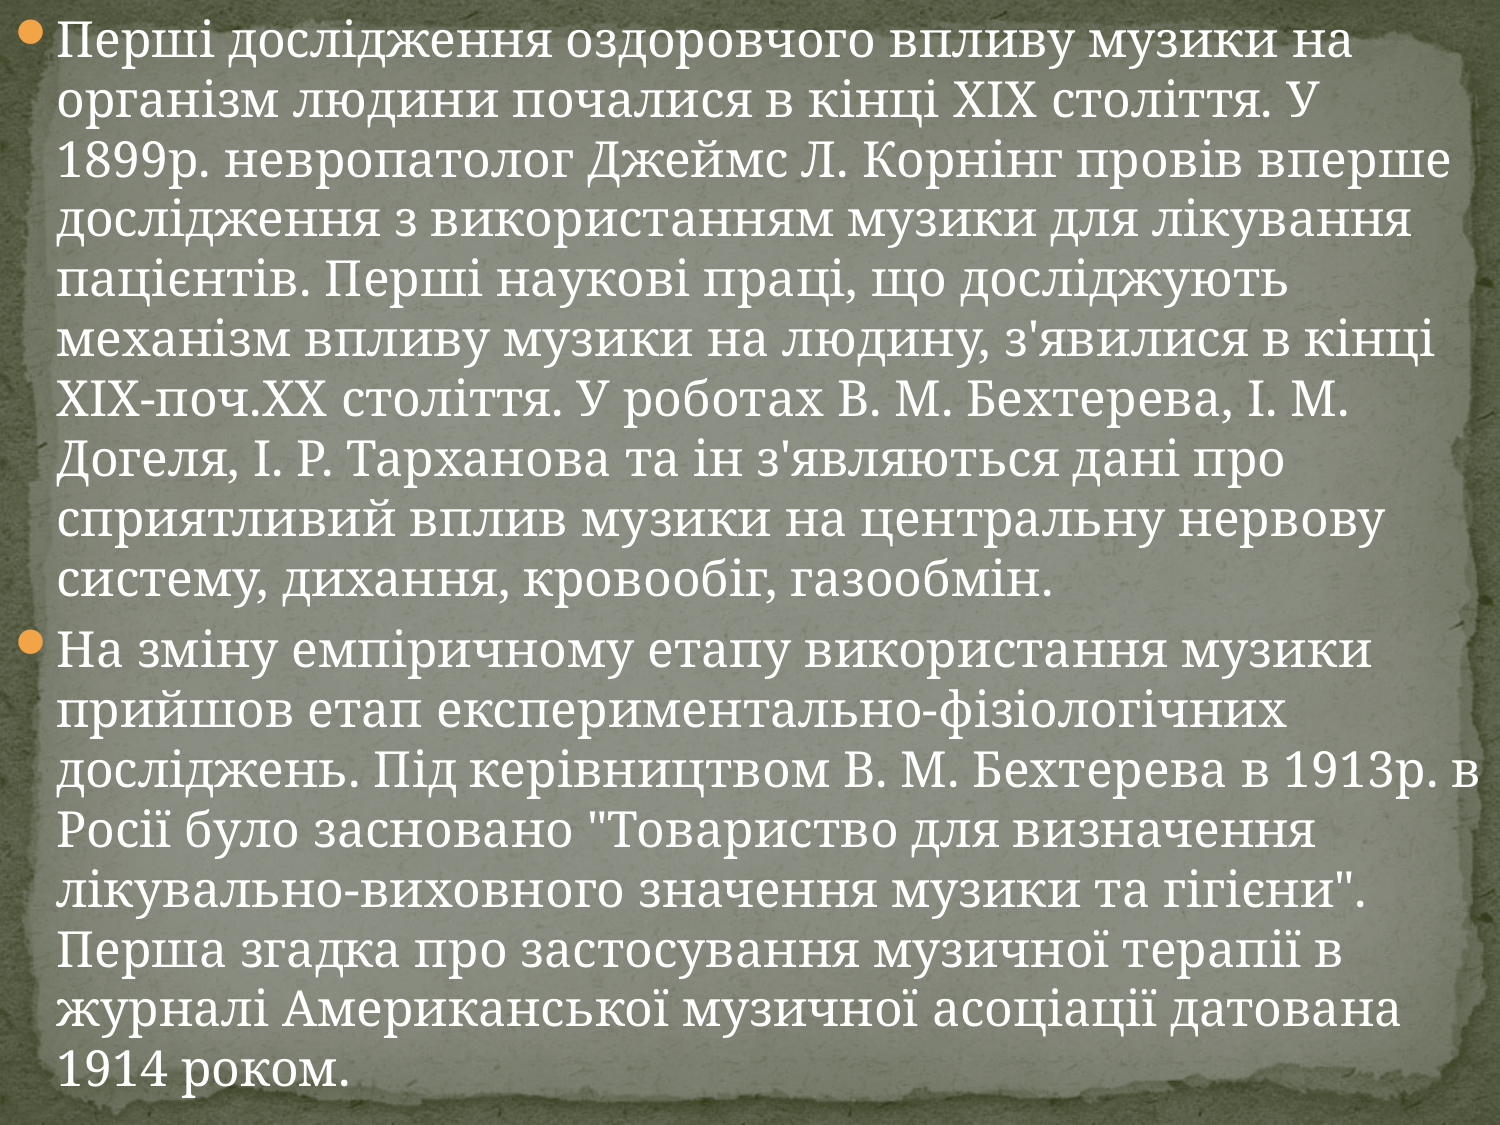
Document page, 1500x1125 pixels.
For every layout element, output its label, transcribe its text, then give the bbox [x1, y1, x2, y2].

list Перші дослідження оздоровчого впливу музики на організм людини почалися в кінці XIX століття. У 1899р. невропатолог Джеймс Л. Корнінг провів вперше дослідження з використанням музики для лікування пацієнтів. Перші наукові праці, що досліджують механізм впливу музики на людину, з'явилися в кінці XIX-поч.XX століття. У роботах В. М. Бехтерева, І. М. Догеля, І. Р. Тарханова та ін з'являються дані про сприятливий вплив музики на центральну нервову систему, дихання, кровообіг, газообмін. На зміну емпіричному етапу використання музики прийшов етап експериментально-фізіологічних досліджень. Під керівництвом В. М. Бехтерева в 1913р. в Росії було засновано "Товариство для визначення лікувально-виховного значення музики та гігієни". Перша згадка про застосування музичної терапії в журналі Американської музичної асоціації датована 1914 роком. [0, 0, 1500, 1125]
